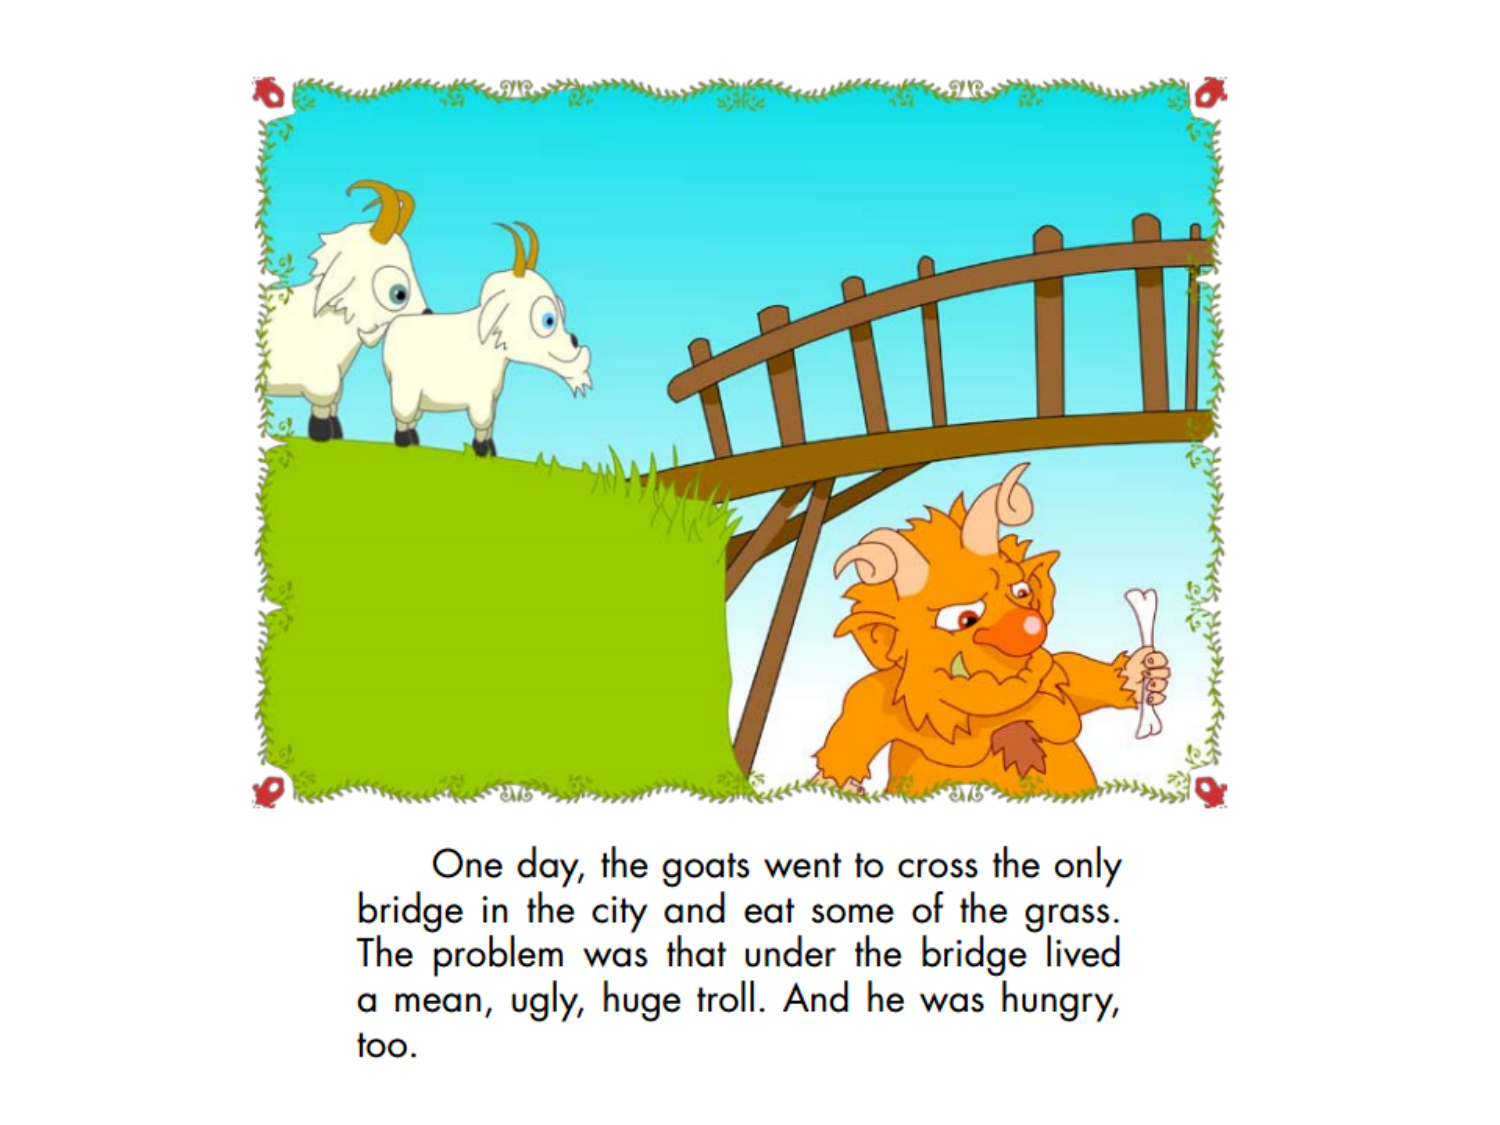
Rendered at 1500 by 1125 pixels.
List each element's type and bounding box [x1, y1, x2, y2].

picture [234, 48, 1265, 1076]
